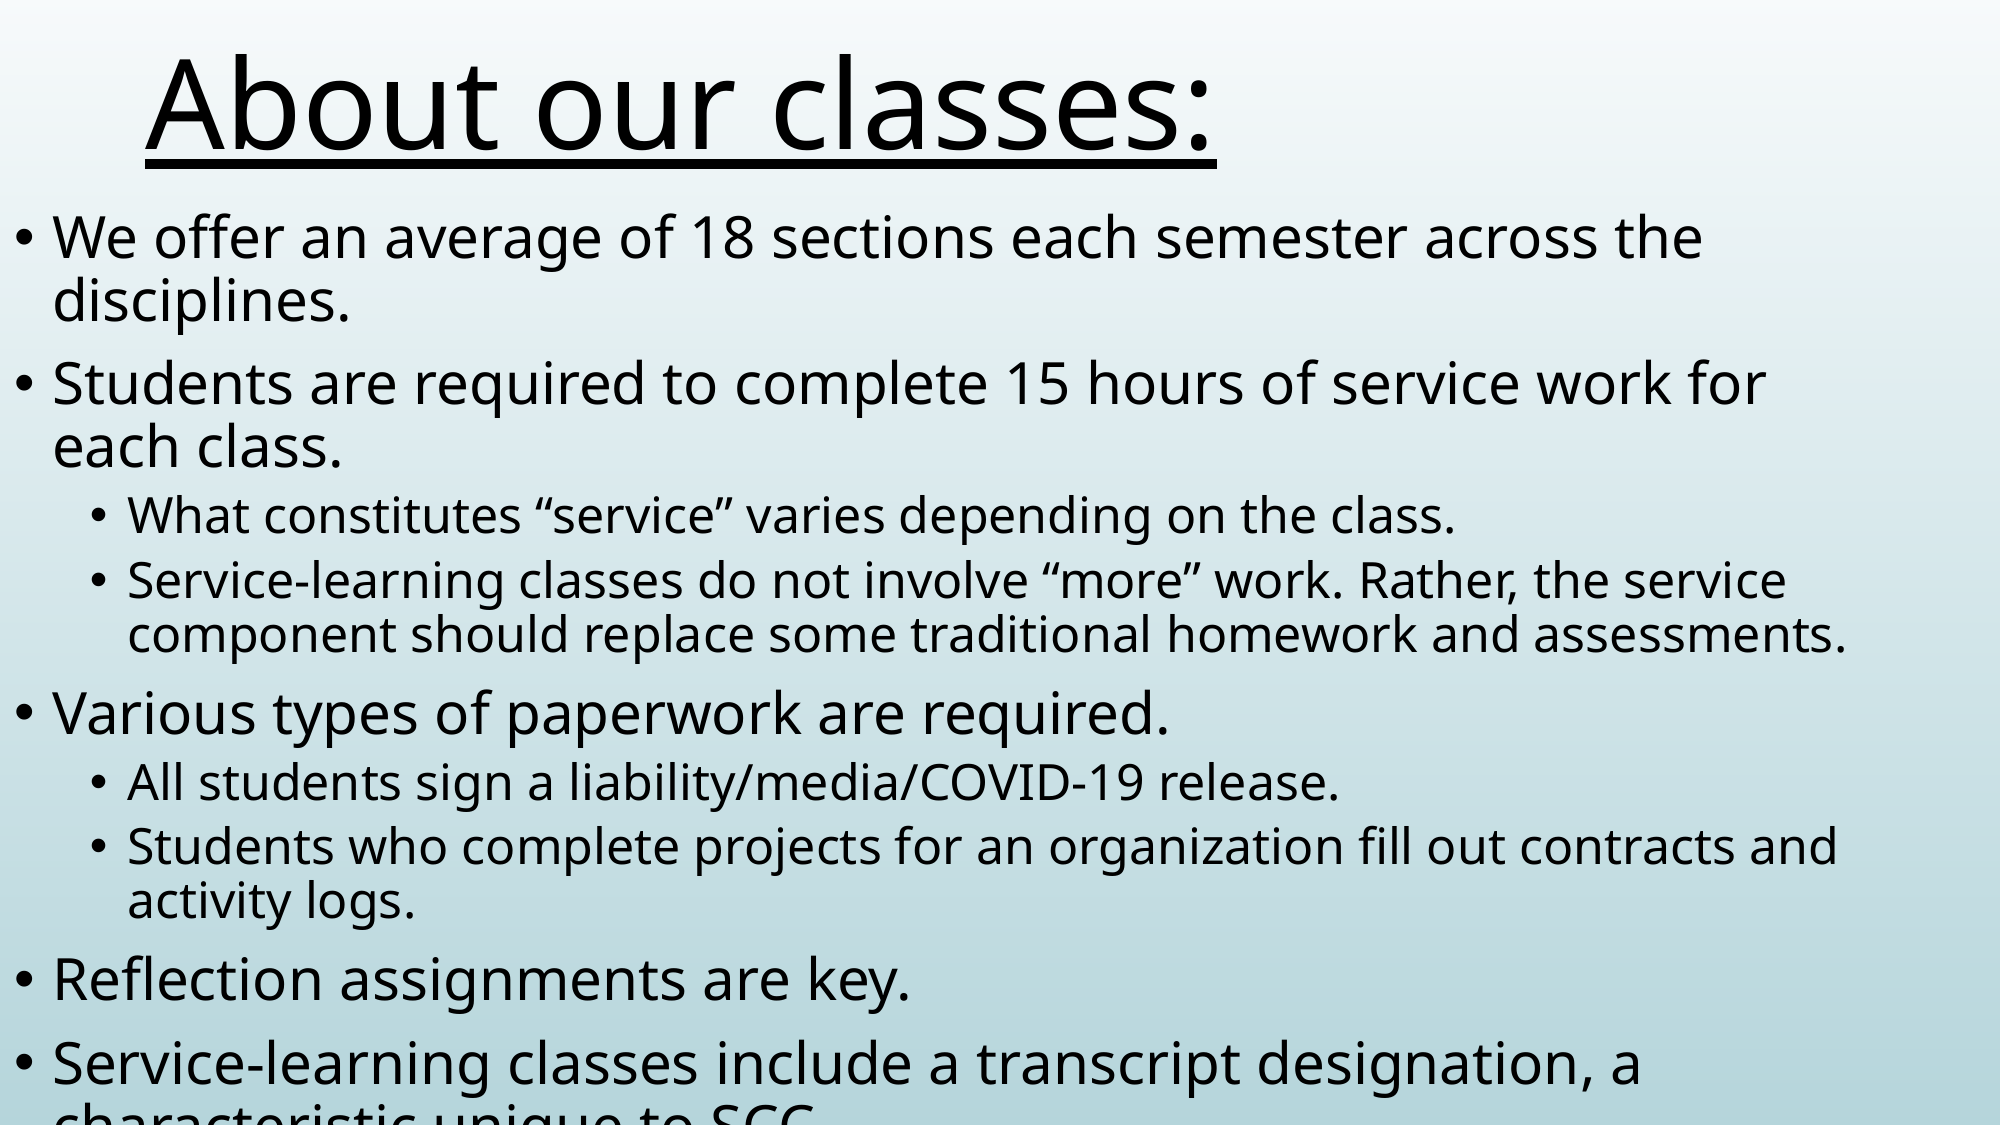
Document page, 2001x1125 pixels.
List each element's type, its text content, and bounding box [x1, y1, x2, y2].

text_box About our classes: [130, 17, 1232, 183]
text_box We offer an average of 18 sections each semester across the disciplines. Students are required to complete 15 hours of service work for each class. What constitutes “service” varies depending on the class. Service-learning classes do not involve “more” work. Rather, the service component should replace some traditional homework and assessments. Various types of paperwork are required. All students sign a liability/media/COVID-19 release. Students who complete projects for an organization fill out contracts and activity logs. Reflection assignments are key. Service-learning classes include a transcript designation, a characteristic unique to SCC. [0, 200, 1908, 1125]
